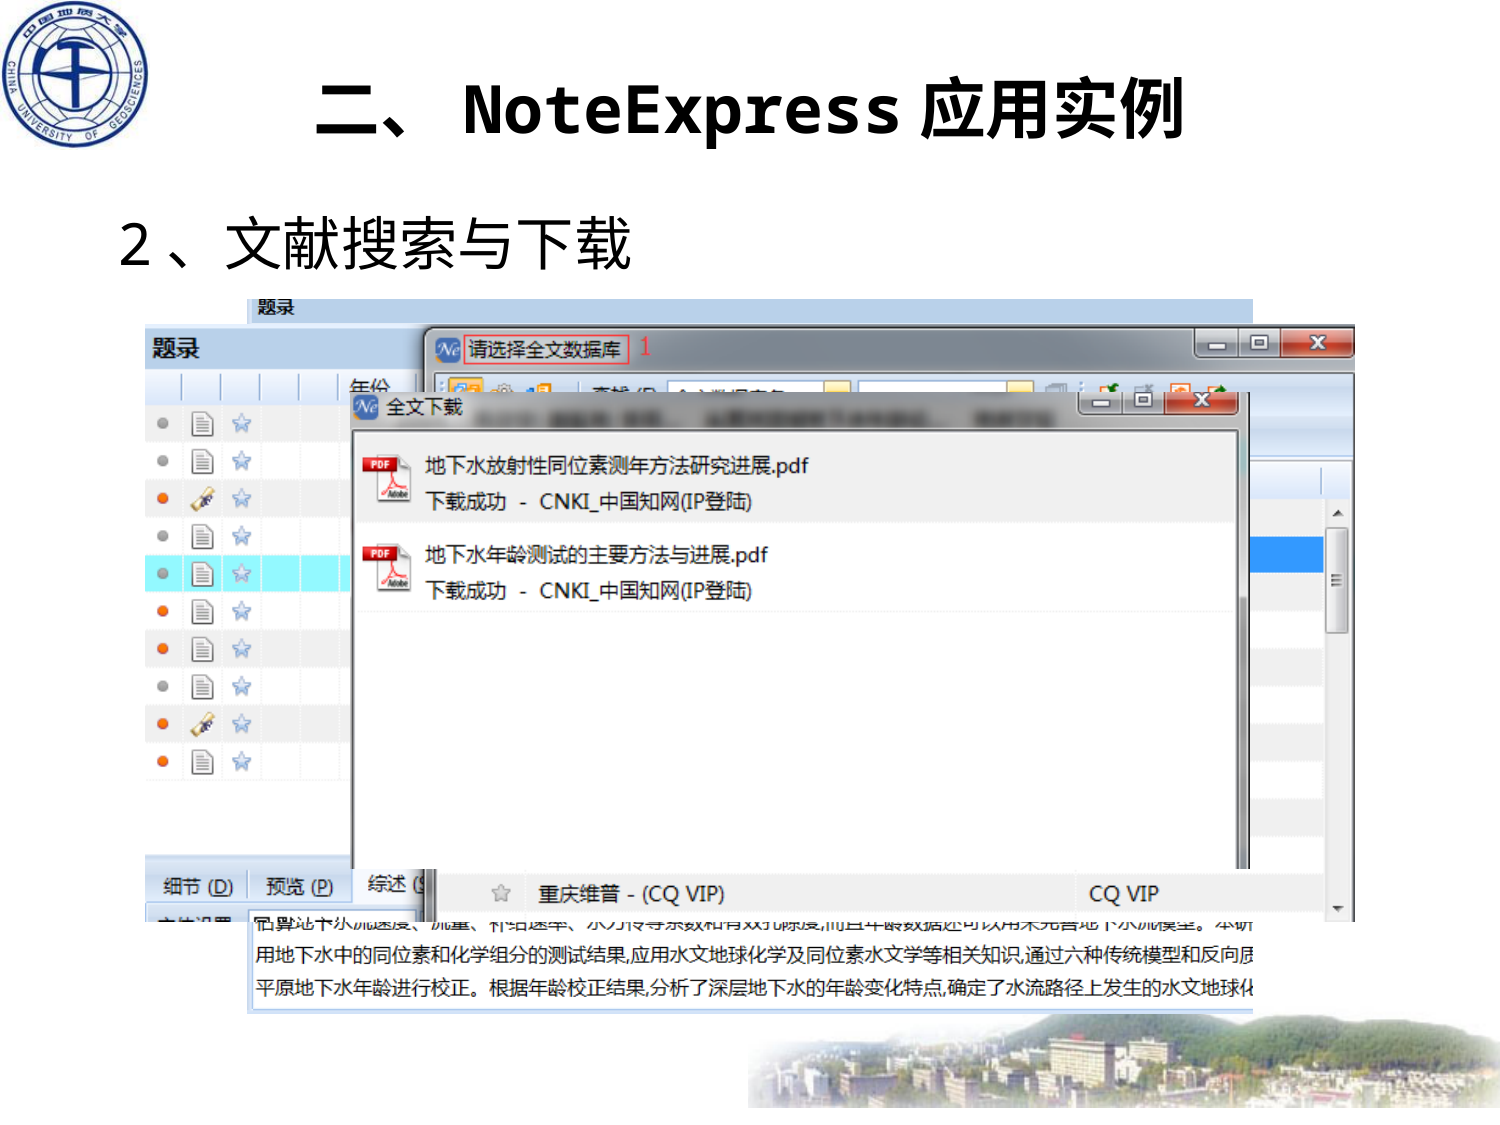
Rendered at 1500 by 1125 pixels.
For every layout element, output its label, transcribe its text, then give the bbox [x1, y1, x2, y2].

title 二、NoteExpress应用实例 [103, 59, 1397, 188]
picture [0, 0, 150, 150]
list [247, 299, 1253, 324]
text_box 2、文献搜索与下载 [102, 200, 666, 285]
picture [145, 324, 1355, 922]
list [247, 922, 1253, 1014]
picture [748, 974, 1500, 1108]
